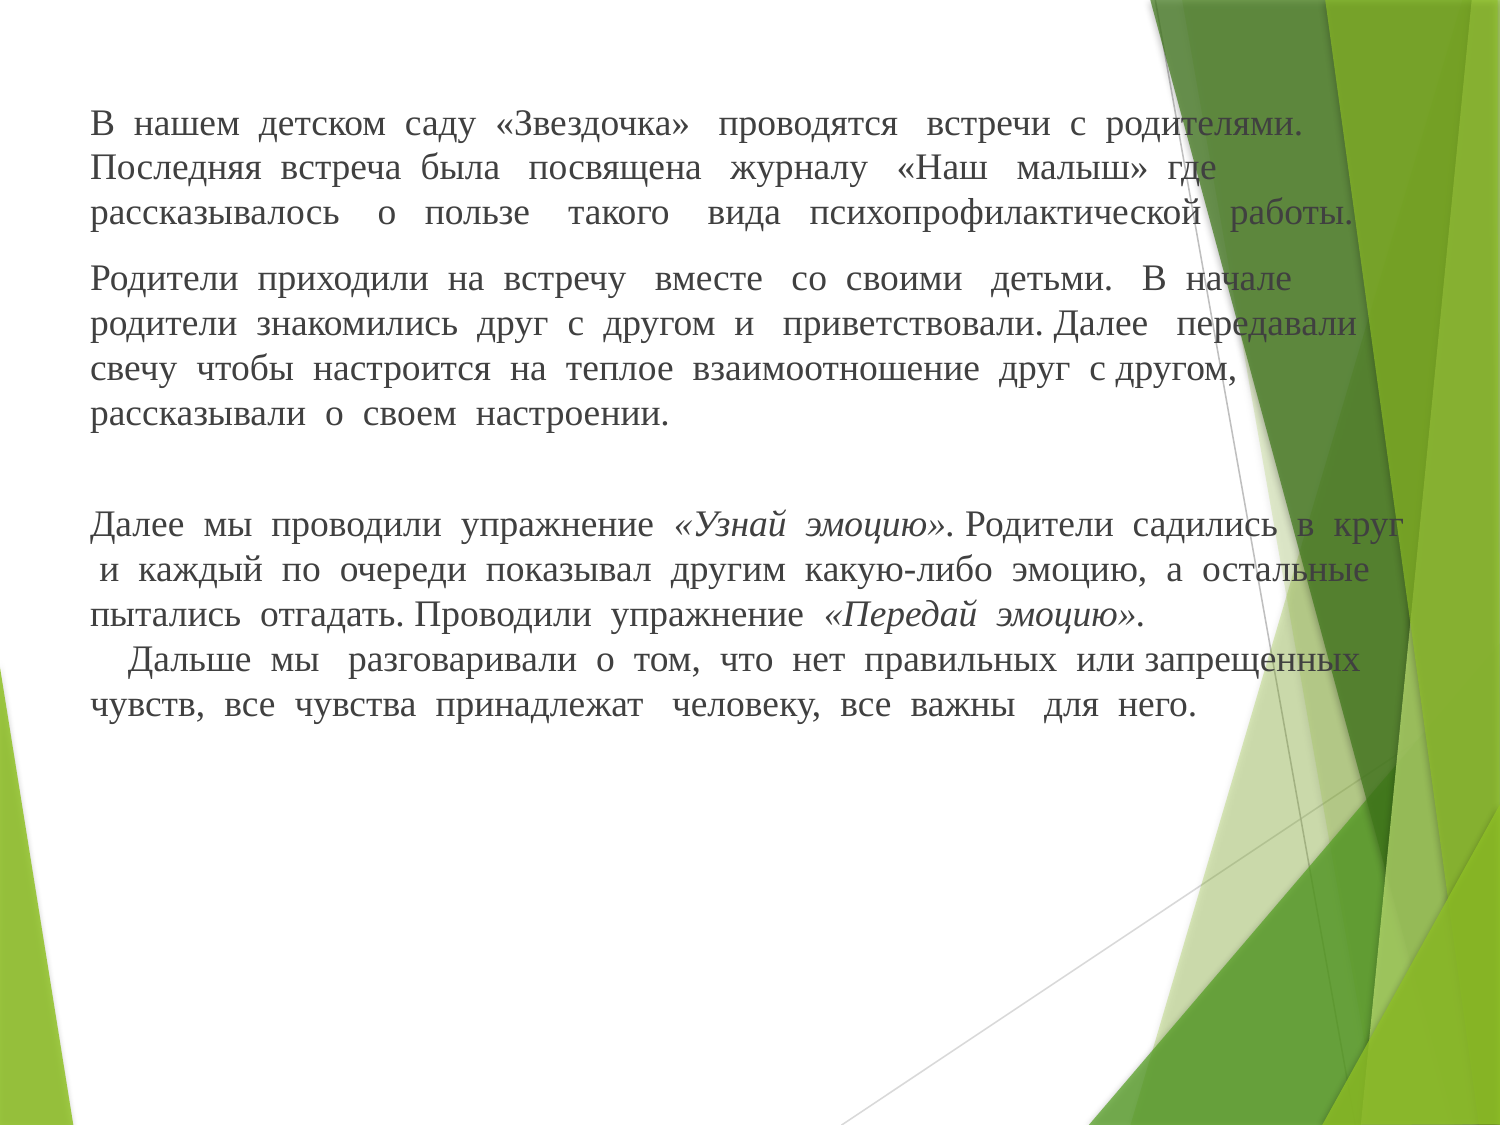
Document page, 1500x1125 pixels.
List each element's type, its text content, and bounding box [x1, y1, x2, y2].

list В нашем детском саду «Звездочка» проводятся встречи с родителями. Последняя встреча была посвящена журналу «Наш малыш» где рассказывалось о пользе такого вида психопрофилактической работы. Родители приходили на встречу вместе со своими детьми. В начале родители знакомились друг с другом и приветствовали. Далее передавали свечу чтобы настроится на теплое взаимоотношение друг с другом, рассказывали о своем настроении. Далее мы проводили упражнение «Узнай эмоцию». Родители садились в круг и каждый по очереди показывал другим какую-либо эмоцию, а остальные пытались отгадать. Проводили упражнение «Передай эмоцию». Дальше мы разговаривали о том, что нет правильных или запрещенных чувств, все чувства принадлежат человеку, все важны для него. [75, 90, 1425, 1038]
